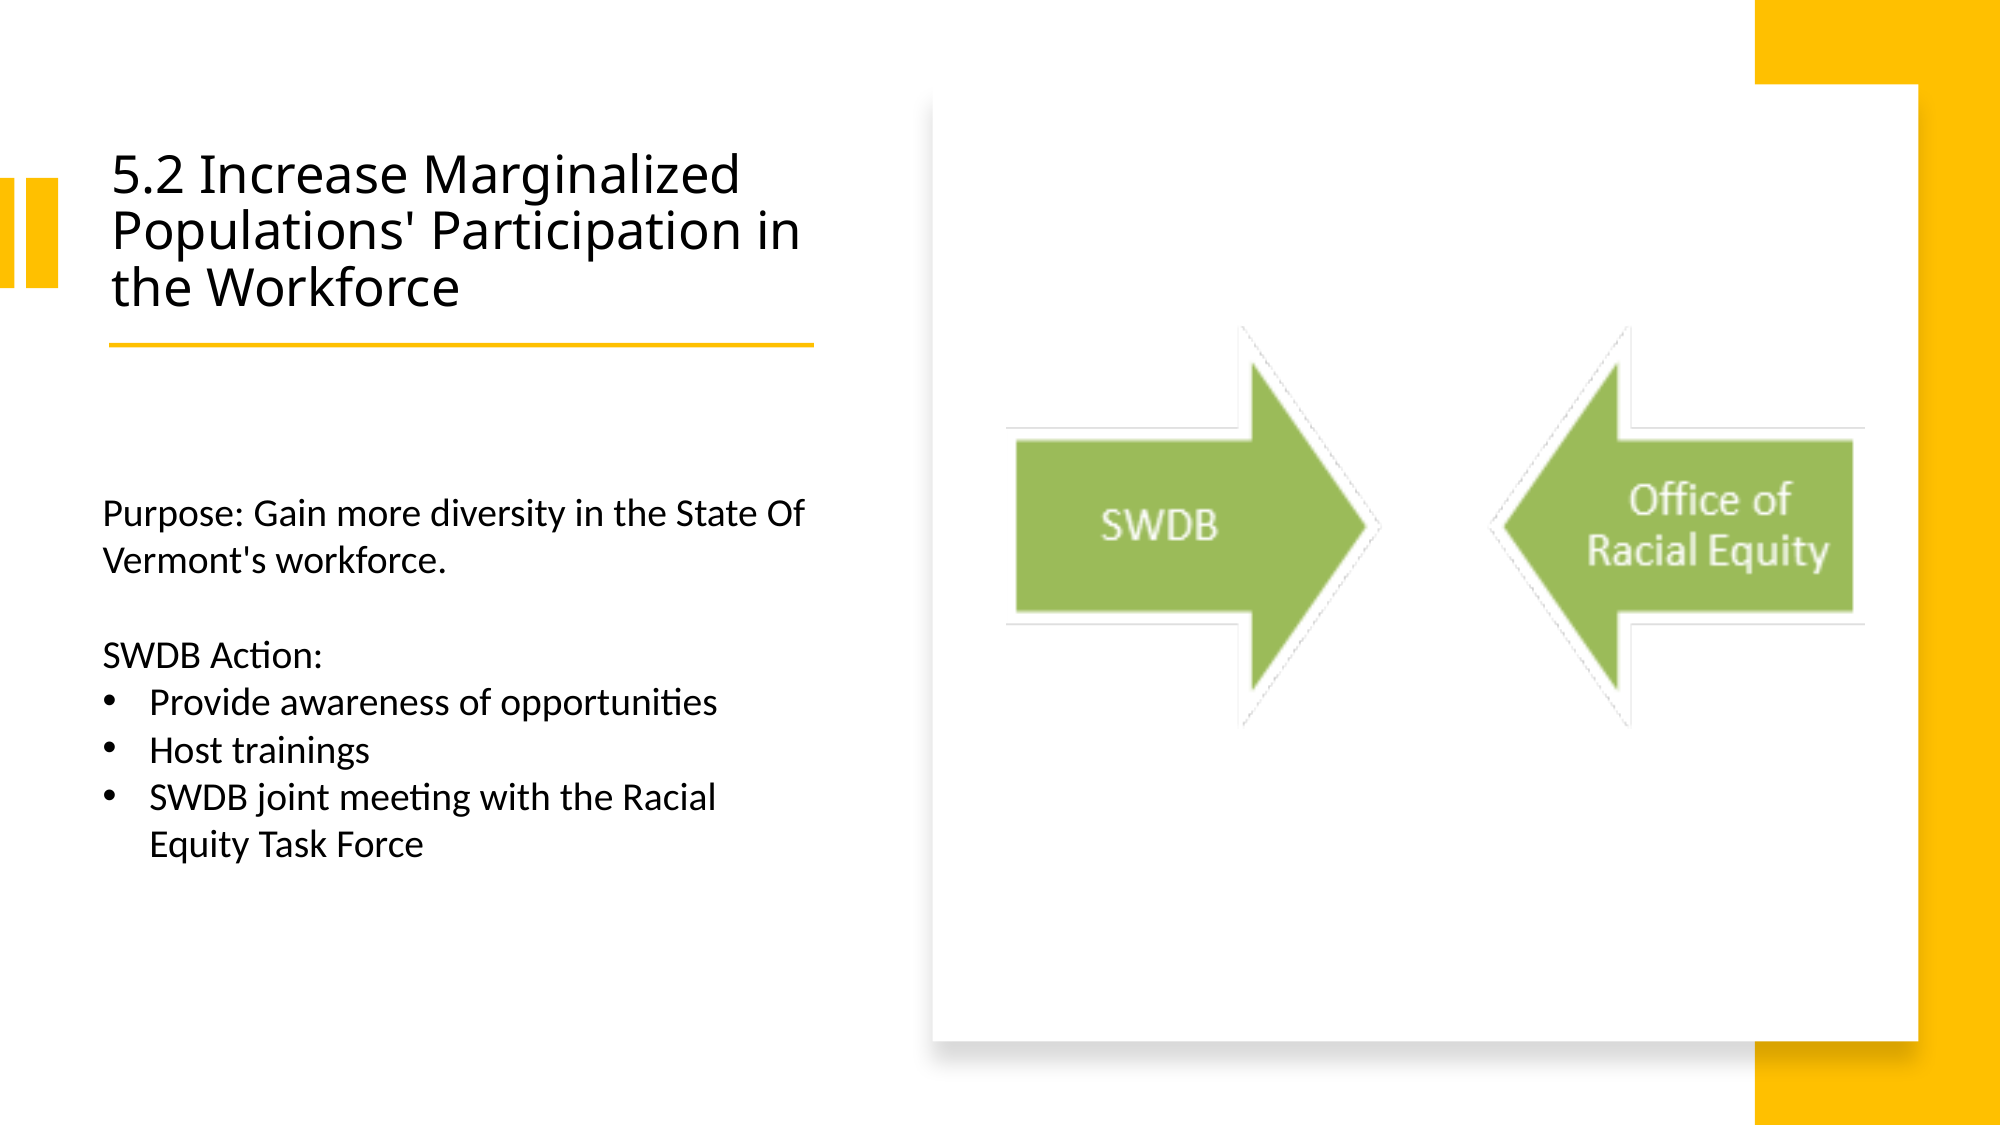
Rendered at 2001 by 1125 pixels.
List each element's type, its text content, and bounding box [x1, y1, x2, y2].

text_box [0, 0, 1754, 1125]
text_box [108, 342, 815, 348]
text_box Purpose: Gain more diversity in the State Of Vermont's workforce. SWDB Action: Provide awareness of opportunities Host trainings SWDB joint meeting with the Racial Equity Task Force [87, 409, 836, 944]
text_box [1754, 0, 2000, 1125]
title 5.2 Increase Marginalized Populations' Participation in the Workforce [96, 140, 845, 326]
text_box [932, 83, 1919, 1042]
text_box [0, 177, 59, 289]
picture [1005, 325, 1865, 729]
